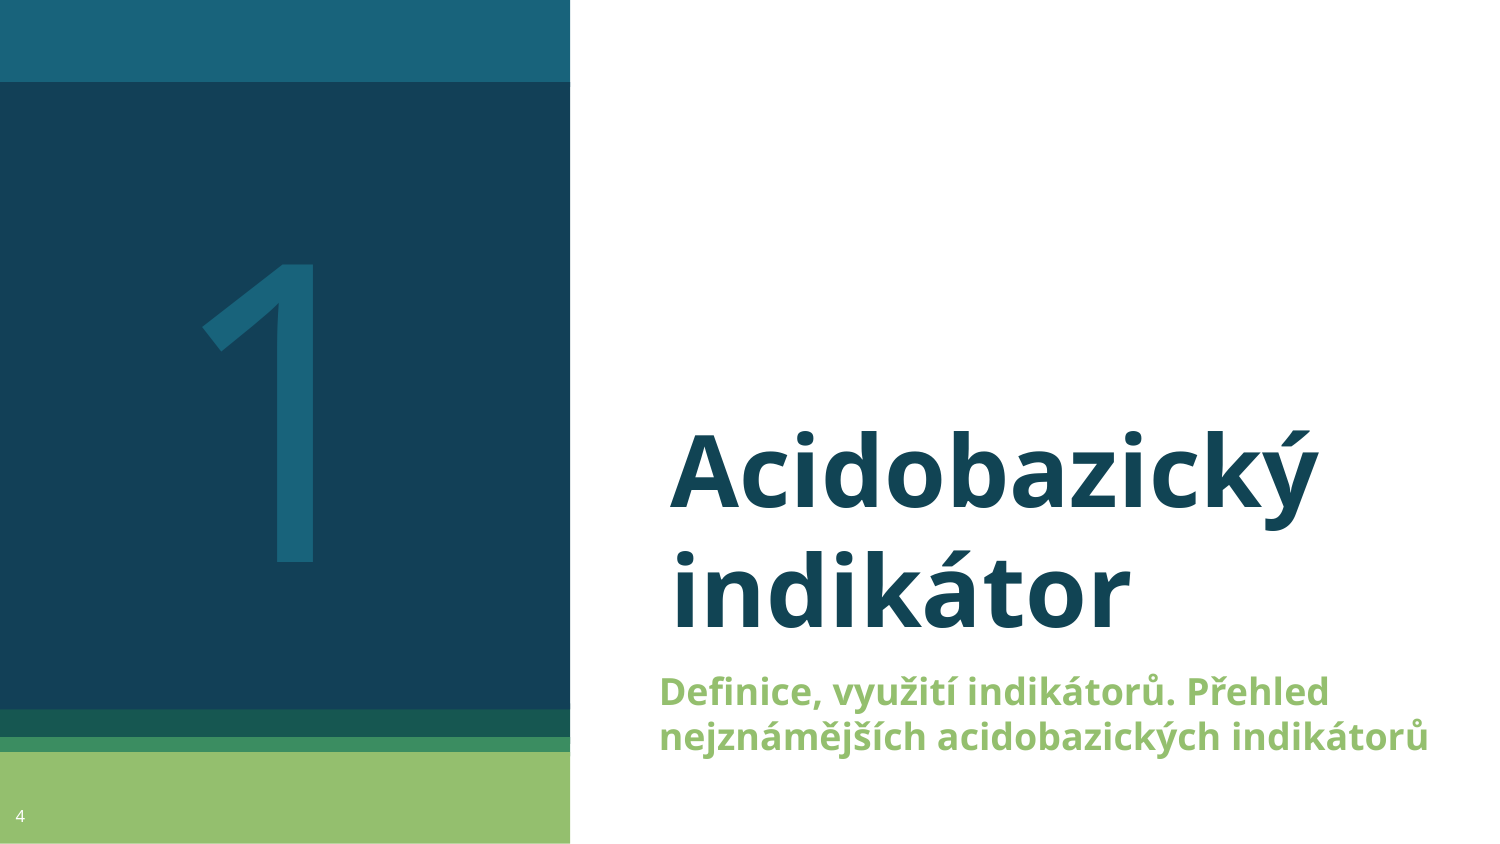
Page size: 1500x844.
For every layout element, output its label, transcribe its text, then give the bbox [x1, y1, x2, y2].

text_box 1 [0, 82, 570, 710]
subtitle Definice, využití indikátorů. Přehled nejznámějších acidobazických indikátorů [643, 653, 1447, 782]
title Acidobazický indikátor [655, 410, 1414, 653]
slide_number 4 [0, 790, 50, 844]
